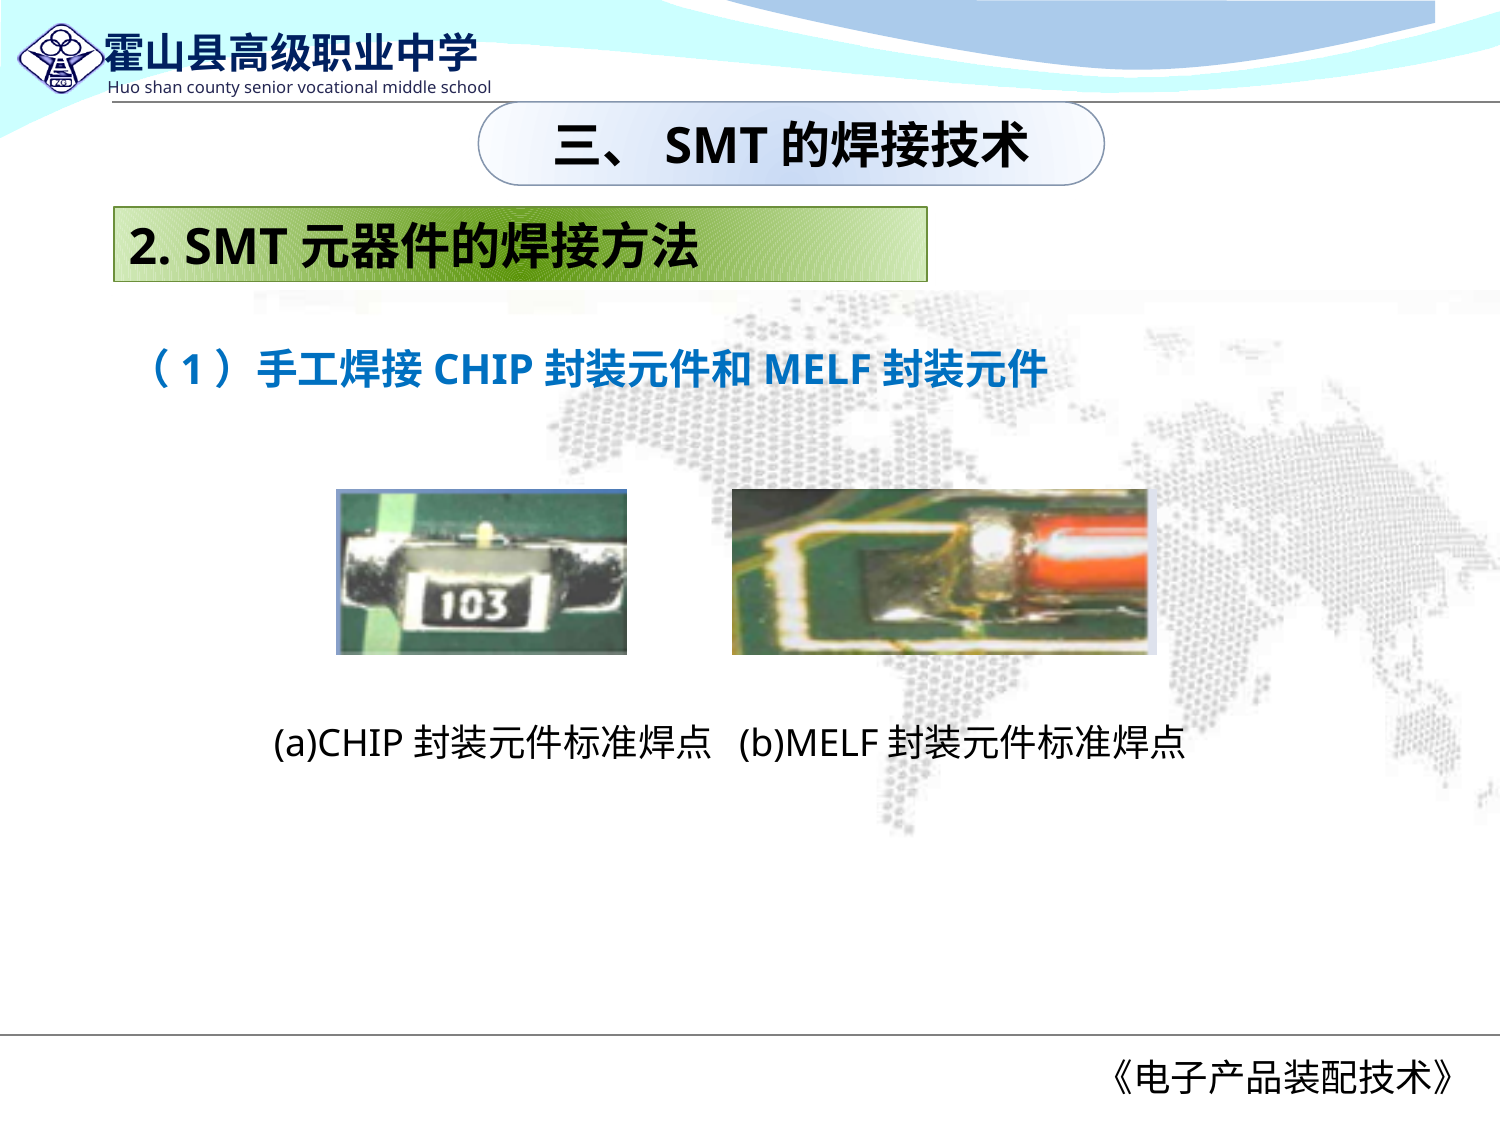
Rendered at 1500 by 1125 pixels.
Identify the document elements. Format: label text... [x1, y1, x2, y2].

text_box （1）手工焊接CHIP封装元件和MELF封装元件 [113, 310, 1157, 401]
text_box (a)CHIP封装元件标准焊点 (b)MELF封装元件标准焊点 [258, 689, 1223, 772]
text_box 三、SMT的焊接技术 [477, 101, 1106, 186]
picture [0, 290, 1500, 1034]
picture [0, 1036, 1500, 1125]
picture [17, 22, 105, 94]
text_box 2. SMT元器件的焊接方法 [113, 206, 928, 282]
